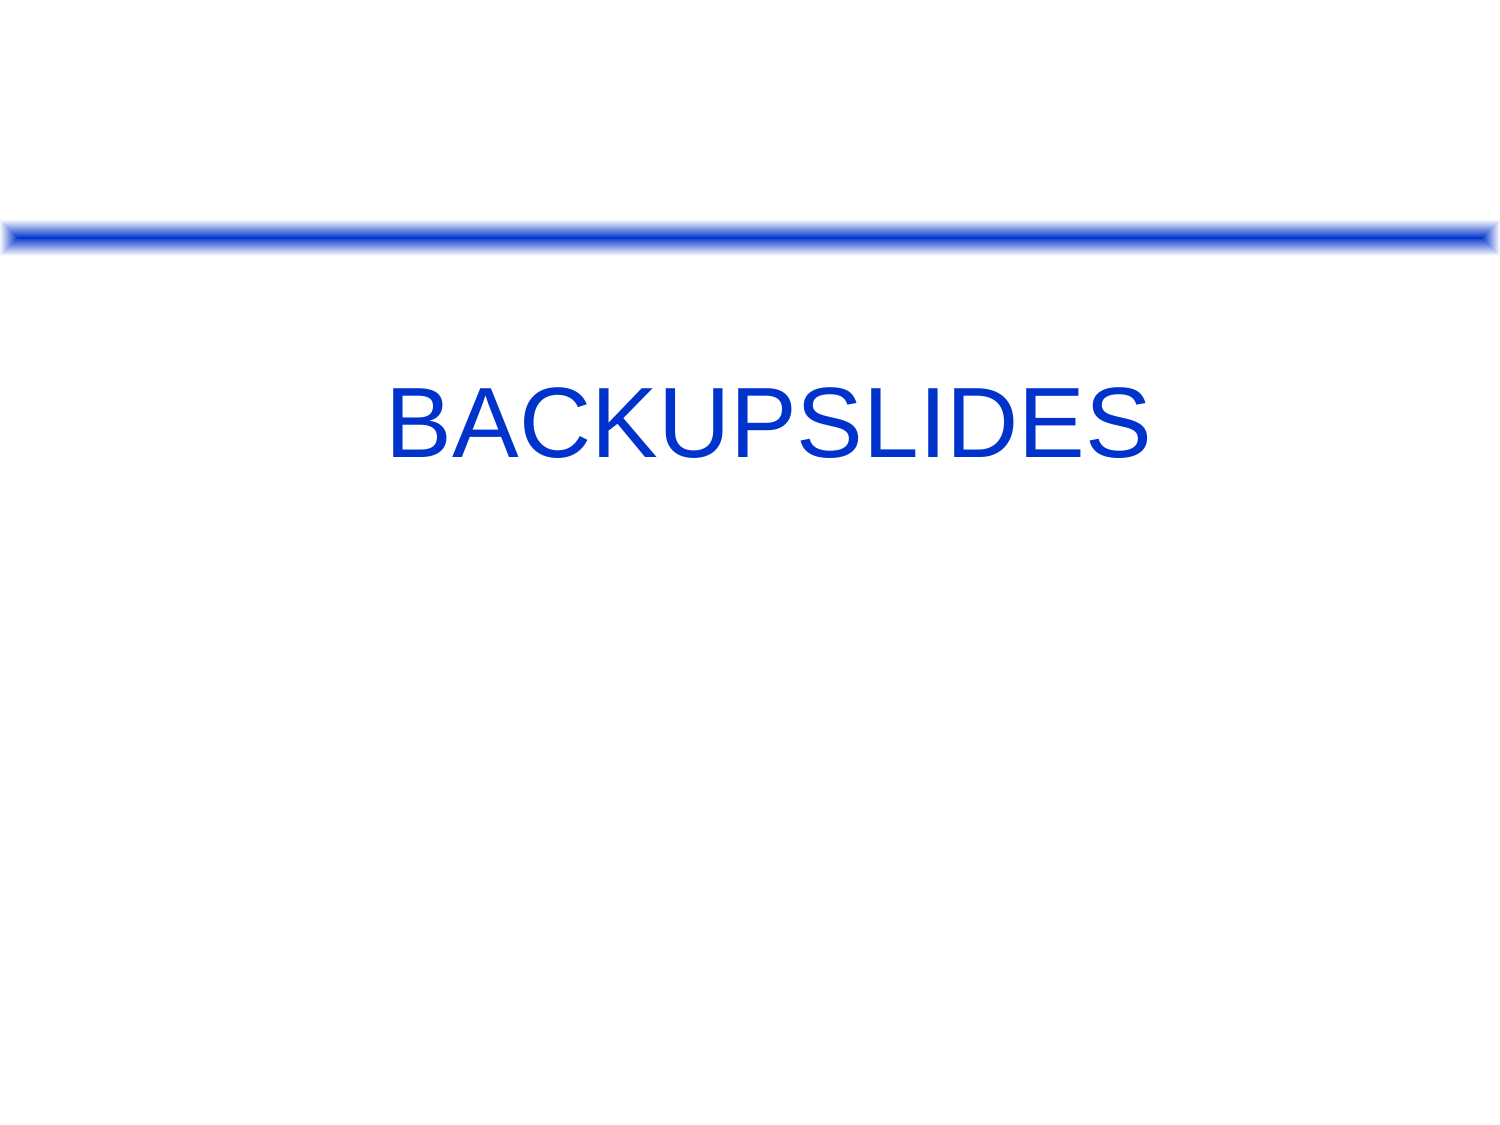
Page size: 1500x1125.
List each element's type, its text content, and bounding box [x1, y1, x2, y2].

text_box [0, 219, 1500, 256]
list BACKUPSLIDES [94, 350, 1445, 946]
